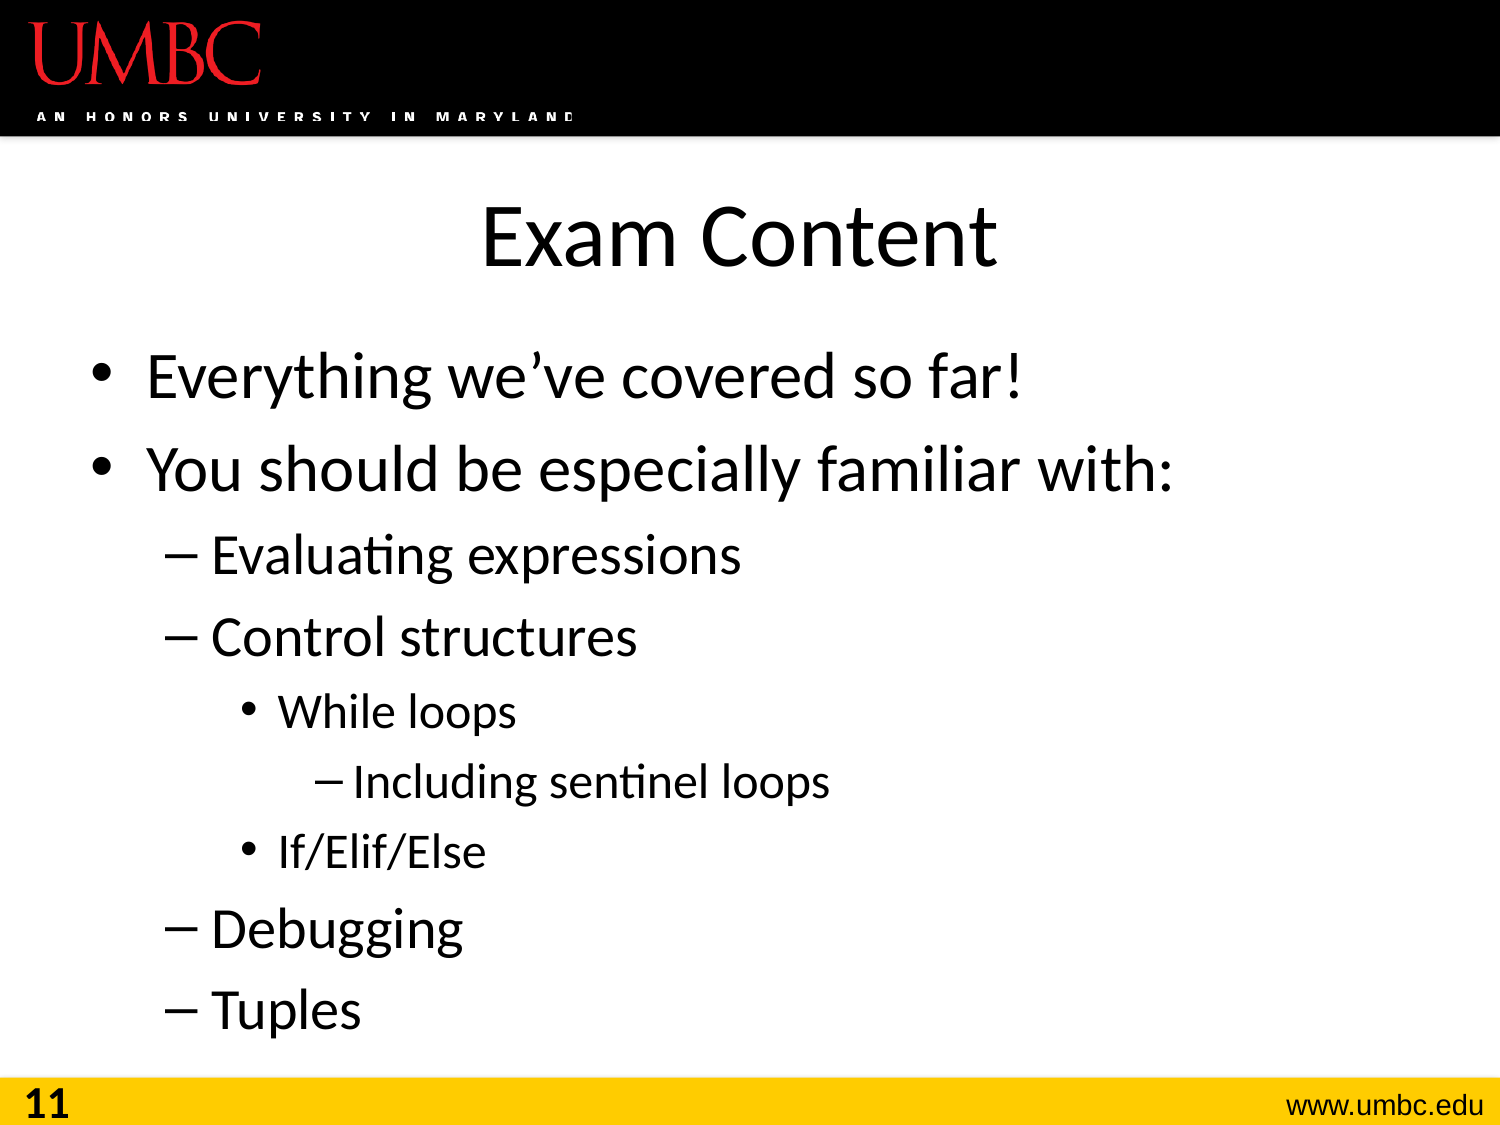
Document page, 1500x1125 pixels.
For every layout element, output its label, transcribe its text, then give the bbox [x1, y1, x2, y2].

title Exam Content [75, 136, 1425, 324]
list Everything we’ve covered so far! You should be especially familiar with: Evaluating expressions Control structures While loops Including sentinel loops If/Elif/Else Debugging Tuples [75, 324, 1425, 1066]
slide_number 11 [0, 1065, 94, 1125]
